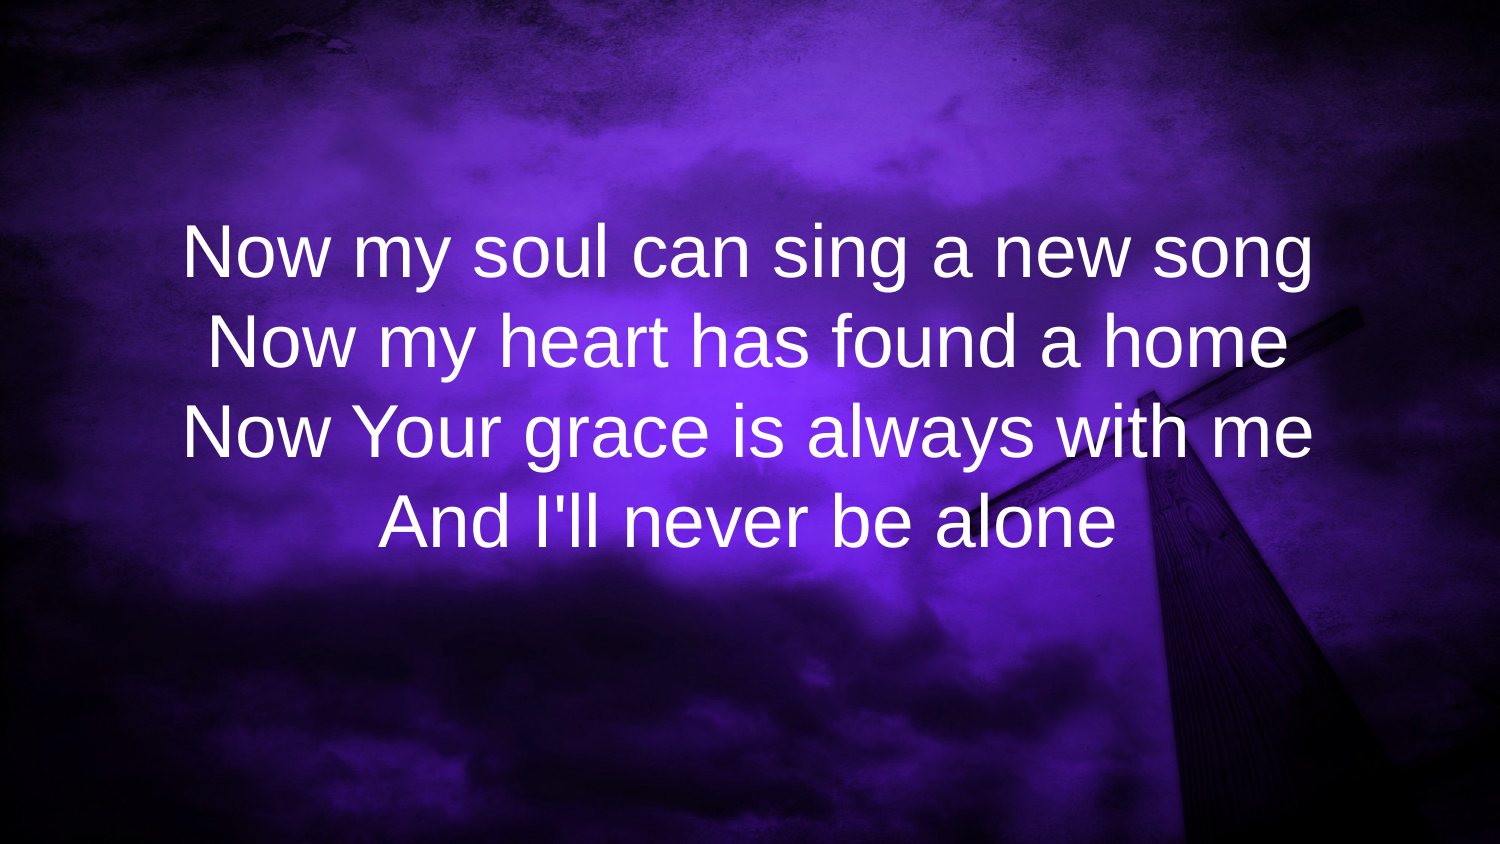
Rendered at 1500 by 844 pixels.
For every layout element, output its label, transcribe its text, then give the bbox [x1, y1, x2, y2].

picture [0, 0, 1500, 844]
text_box Now my soul can sing a new song Now my heart has found a home Now Your grace is always with me And I'll never be alone [52, 195, 1446, 586]
